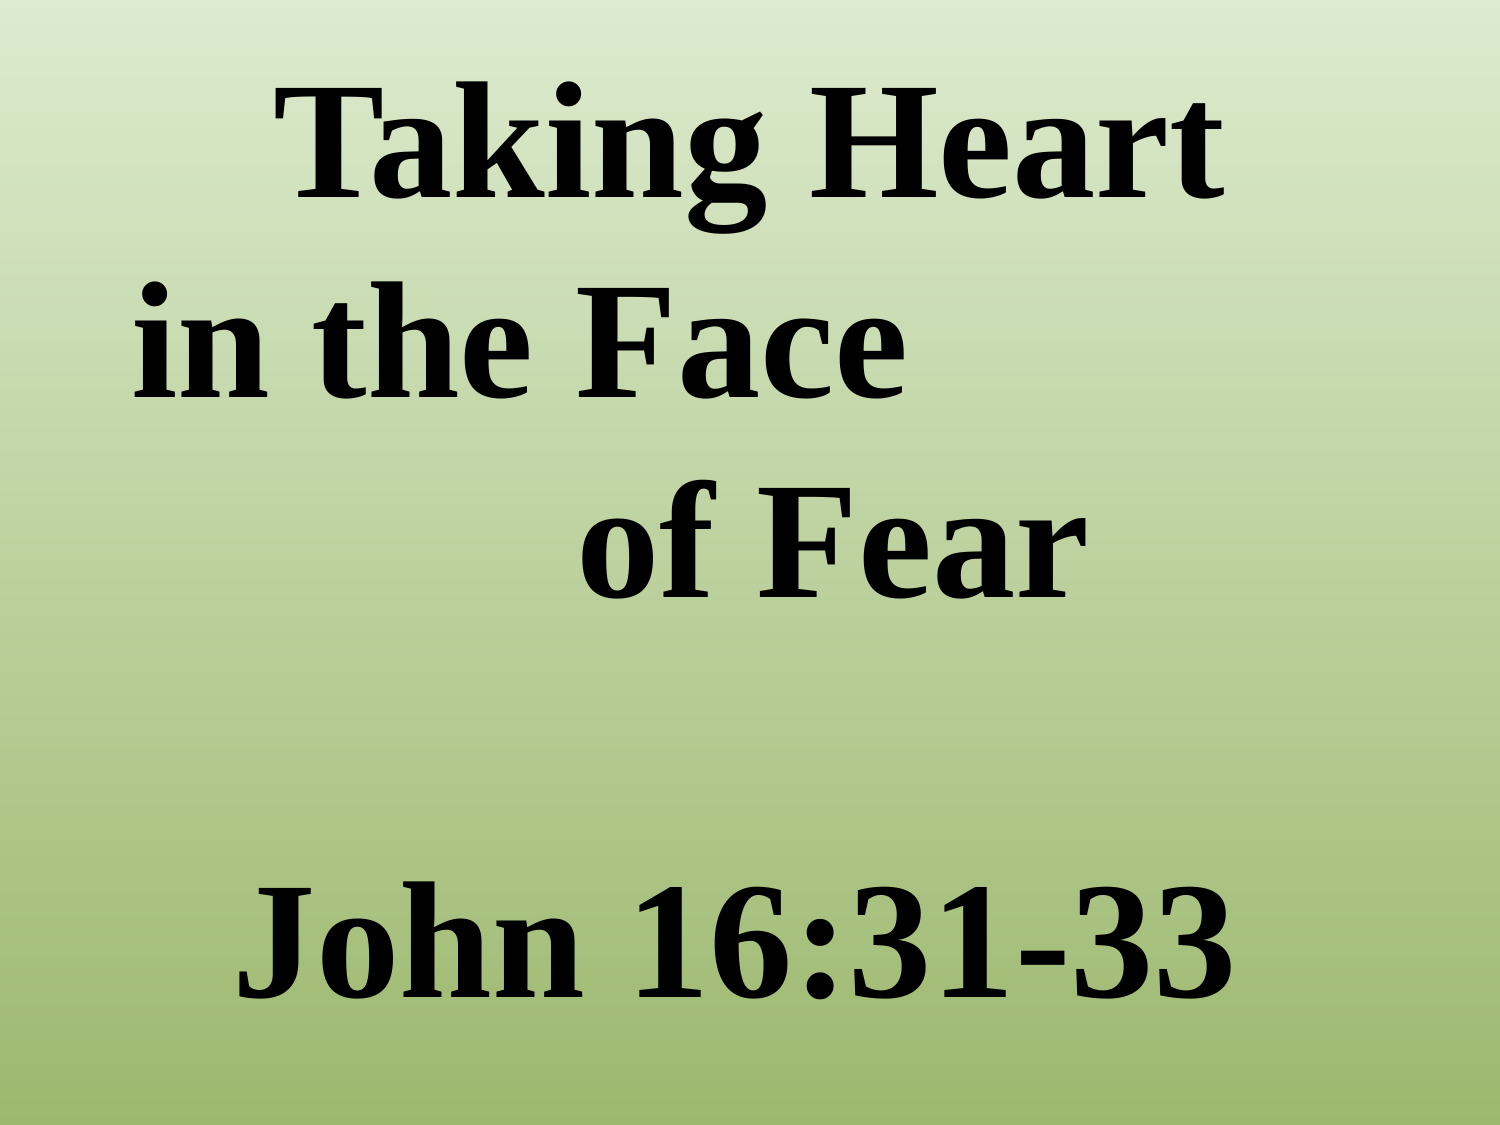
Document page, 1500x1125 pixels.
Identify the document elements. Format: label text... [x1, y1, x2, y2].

title Taking Heart in the Face of Fear John 16:31-33 [112, 437, 1388, 626]
